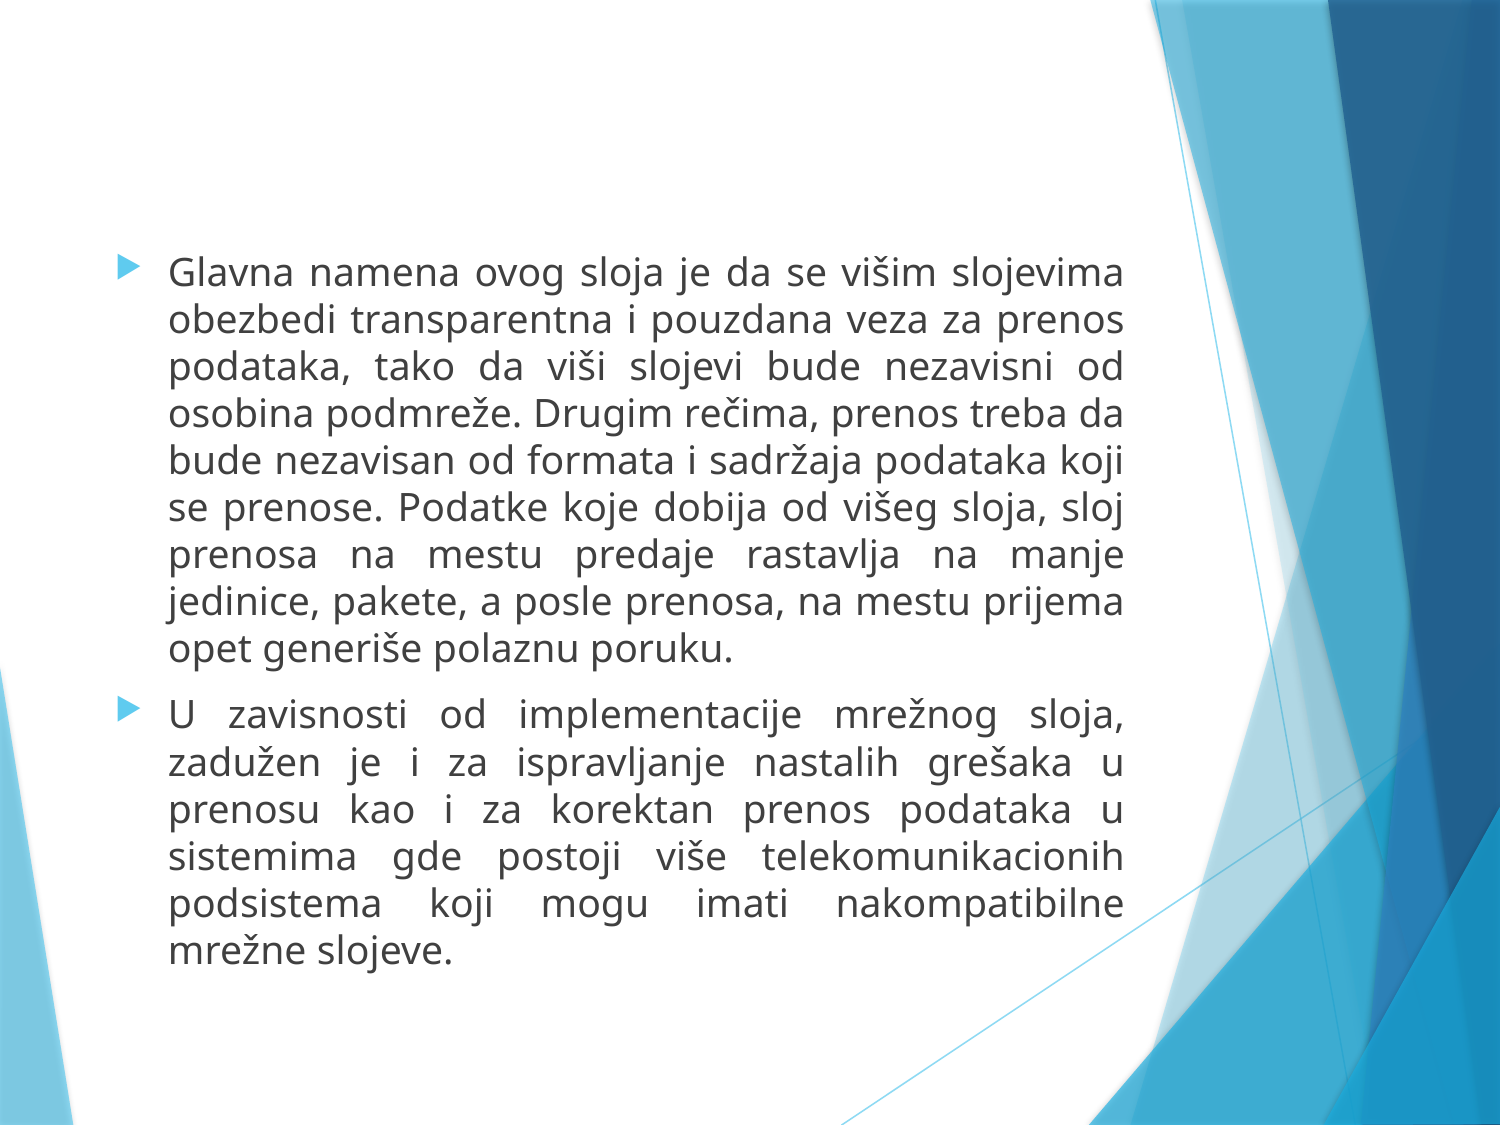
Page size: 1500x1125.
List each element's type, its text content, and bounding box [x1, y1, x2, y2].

list Glavna namena ovog sloja je da se višim slojevima obezbedi transparentna i pouzdana veza za prenos podataka, tako da viši slojevi bude nezavisni od osobina podmreže. Drugim rečima, prenos treba da bude nezavisan od formata i sadržaja podataka koji se prenose. Podatke koje dobija od višeg sloja, sloj prenosa na mestu predaje rastavlja na manje jedinice, pakete, a posle prenosa, na mestu prijema opet generiše polaznu poruku. U zavisnosti od implementacije mrežnog sloja, zadužen je i za ispravljanje nastalih grešaka u prenosu kao i za korektan prenos podataka u sistemima gde postoji više telekomunikacionih podsistema koji mogu imati nakompatibilne mrežne slojeve. [99, 239, 1142, 992]
